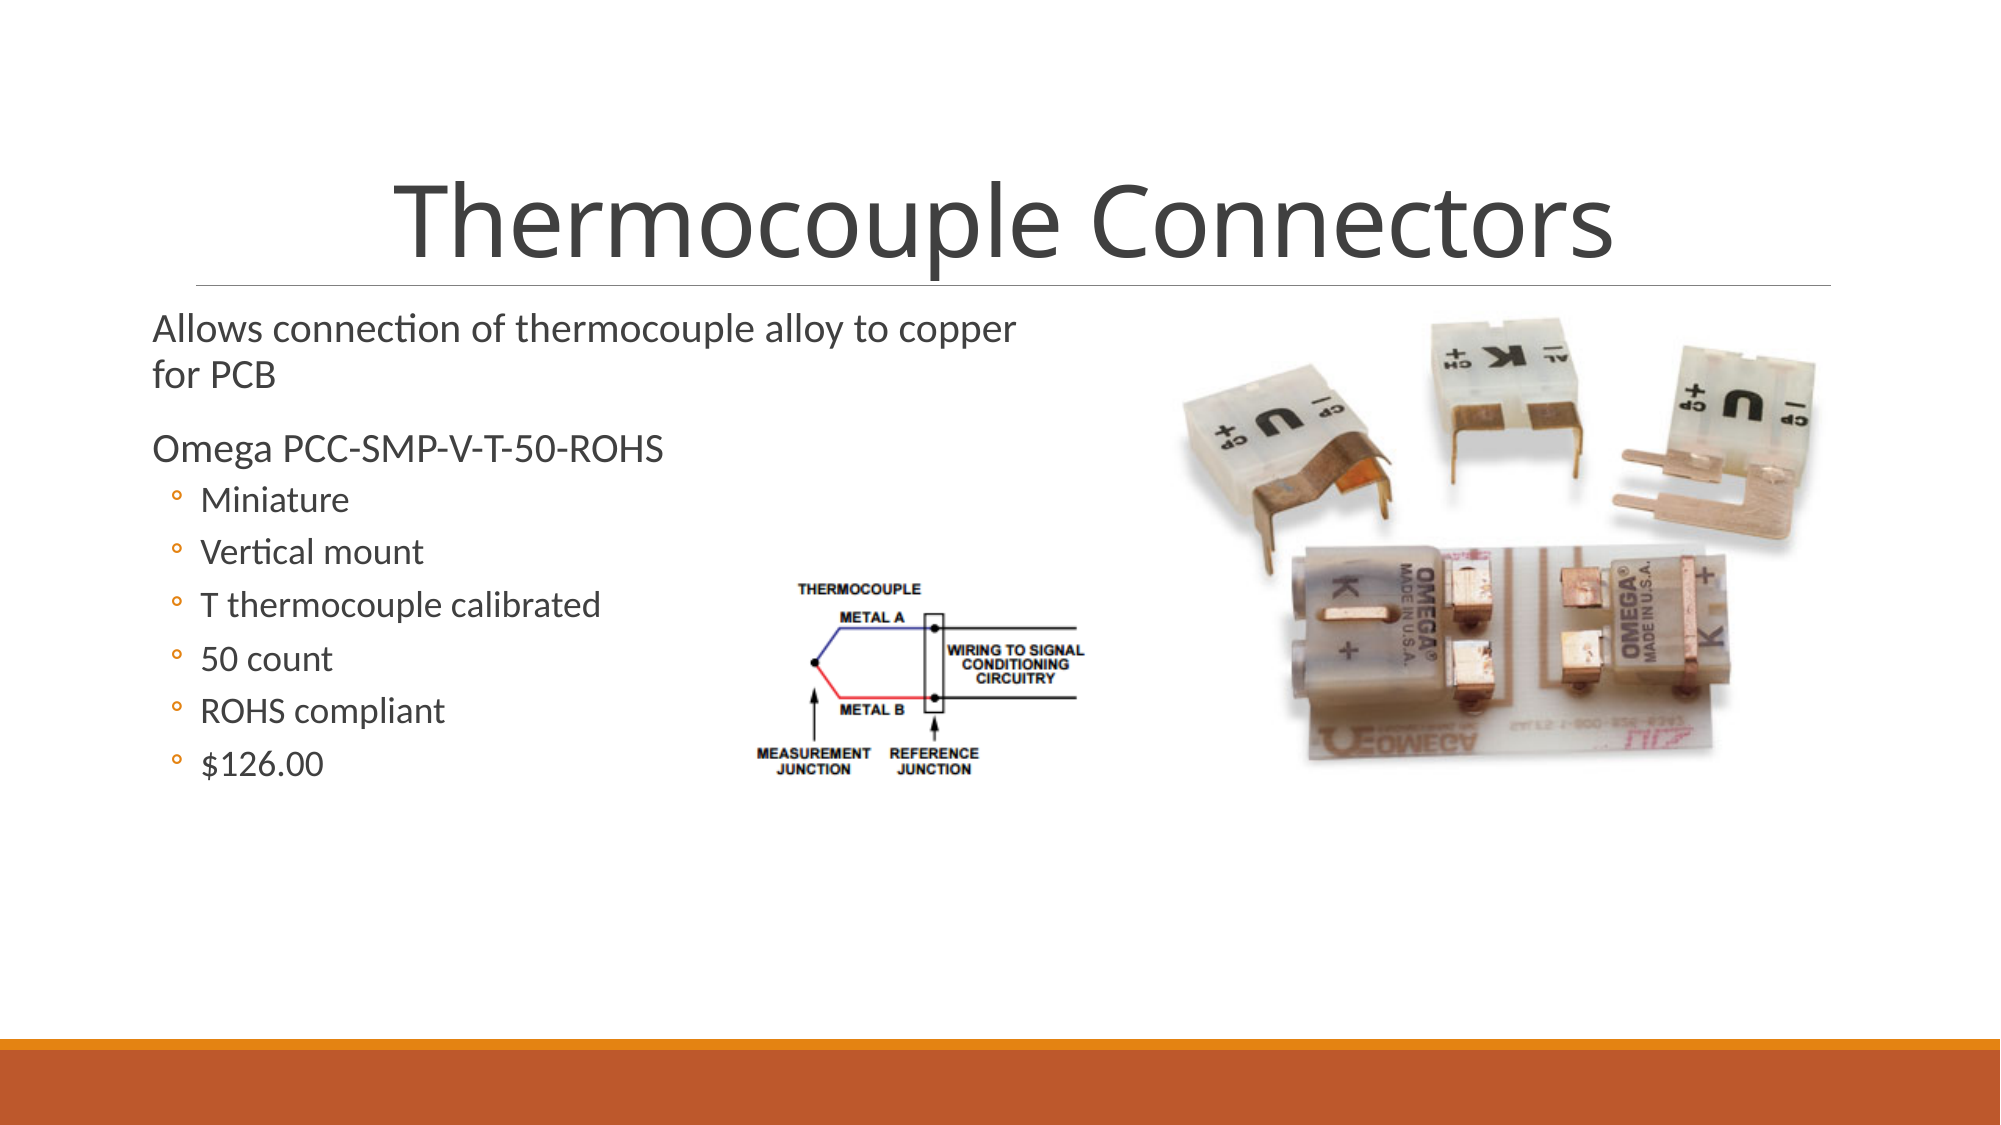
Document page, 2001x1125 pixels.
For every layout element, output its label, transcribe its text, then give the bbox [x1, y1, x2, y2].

picture [1158, 298, 1863, 785]
picture [728, 578, 1100, 785]
title Thermocouple Connectors [180, 47, 1830, 285]
list Allows connection of thermocouple alloy to copper for PCB Omega PCC-SMP-V-T-50-ROHS Miniature Vertical mount T thermocouple calibrated 50 count ROHS compliant $126.00 [137, 299, 1076, 1014]
